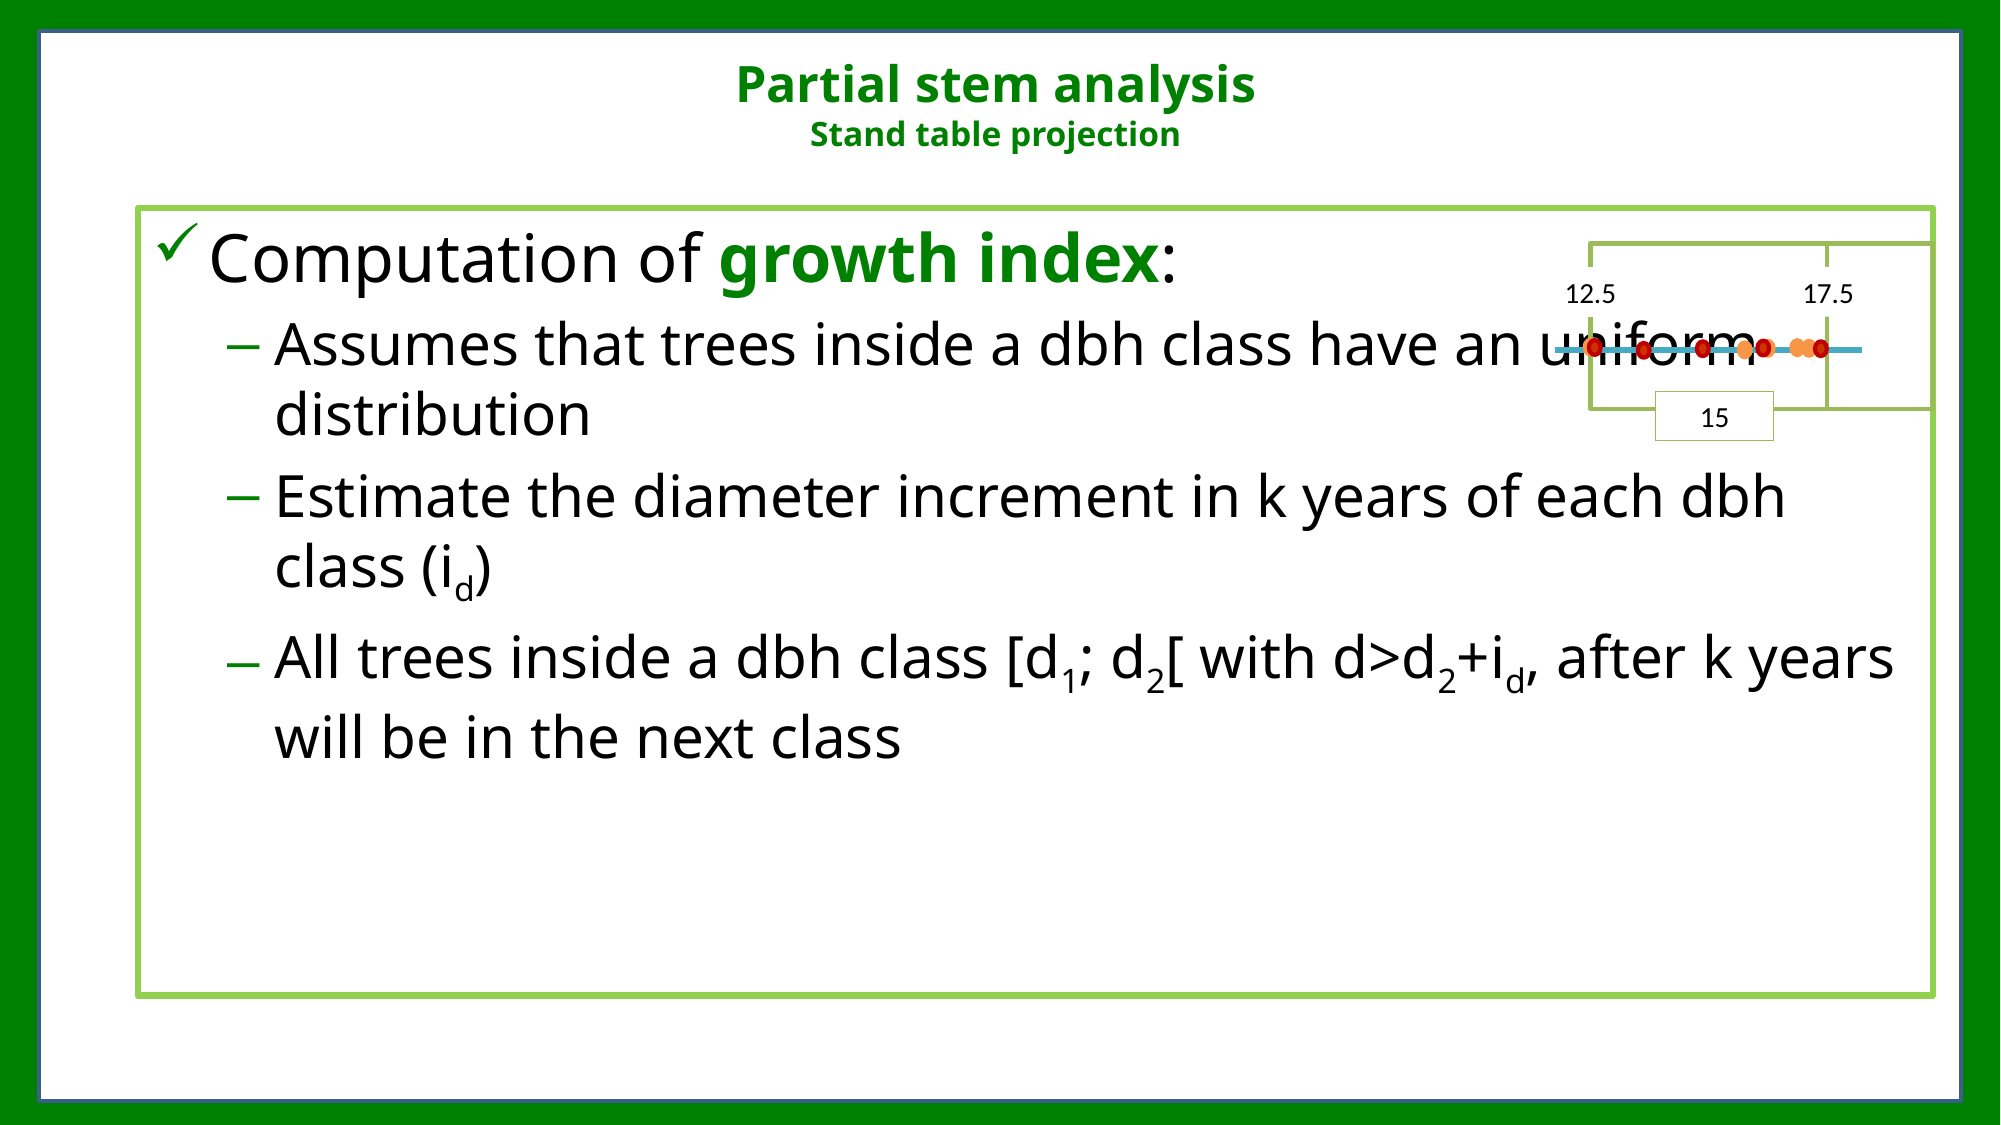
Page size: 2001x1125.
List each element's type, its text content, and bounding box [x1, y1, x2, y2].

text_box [1588, 339, 1828, 358]
list Computation of growth index: Assumes that trees inside a dbh class have an uniform distribution Estimate the diameter increment in k years of each dbh class (id) All trees inside a dbh class [d1; d2[ with d>d2+id, after k years will be in the next class [137, 208, 1934, 996]
title Partial stem analysis Stand table projection [39, 45, 1953, 161]
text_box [1531, 243, 1934, 442]
